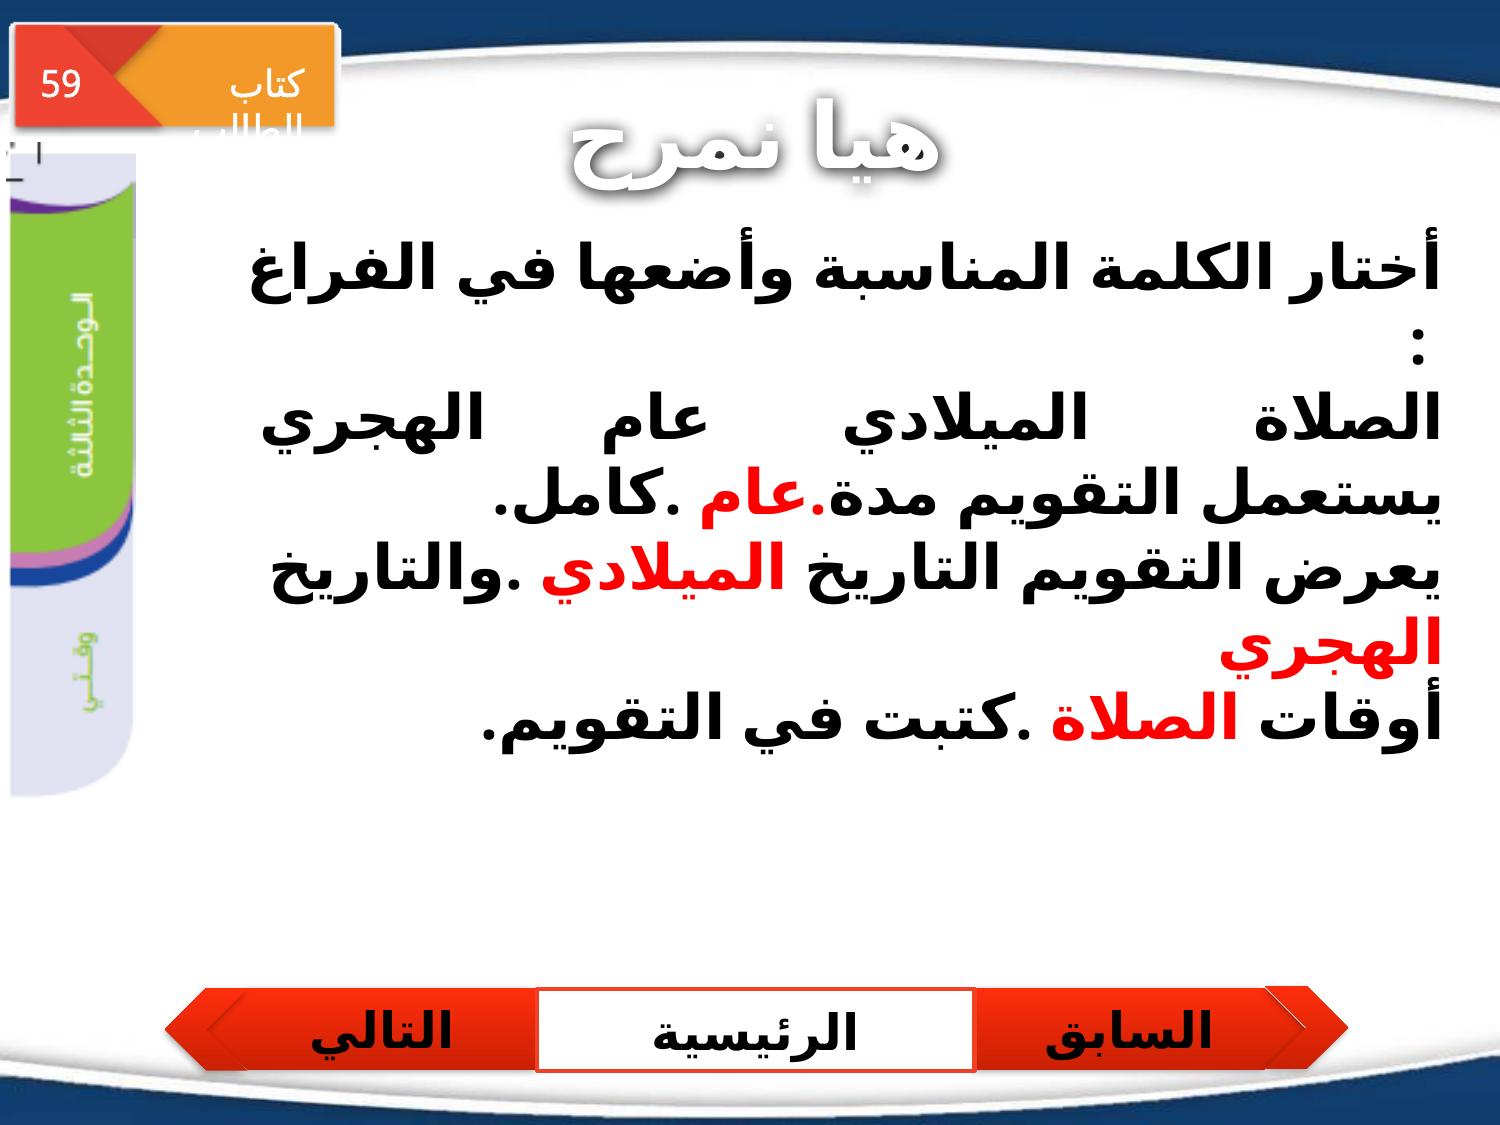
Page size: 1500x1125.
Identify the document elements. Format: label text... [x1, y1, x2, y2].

picture [0, 0, 1500, 1125]
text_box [4, 17, 347, 143]
title هيا نمرح [442, 54, 1069, 209]
text_box أختار الكلمة المناسبة وأضعها في الفراغ : الصلاة الميلادي عام الهجري يستعمل التقويم مدة.عام .كامل. يعرض التقويم التاريخ الميلادي .والتاريخ الهجري أوقات الصلاة .كتبت في التقويم. [224, 219, 1460, 760]
